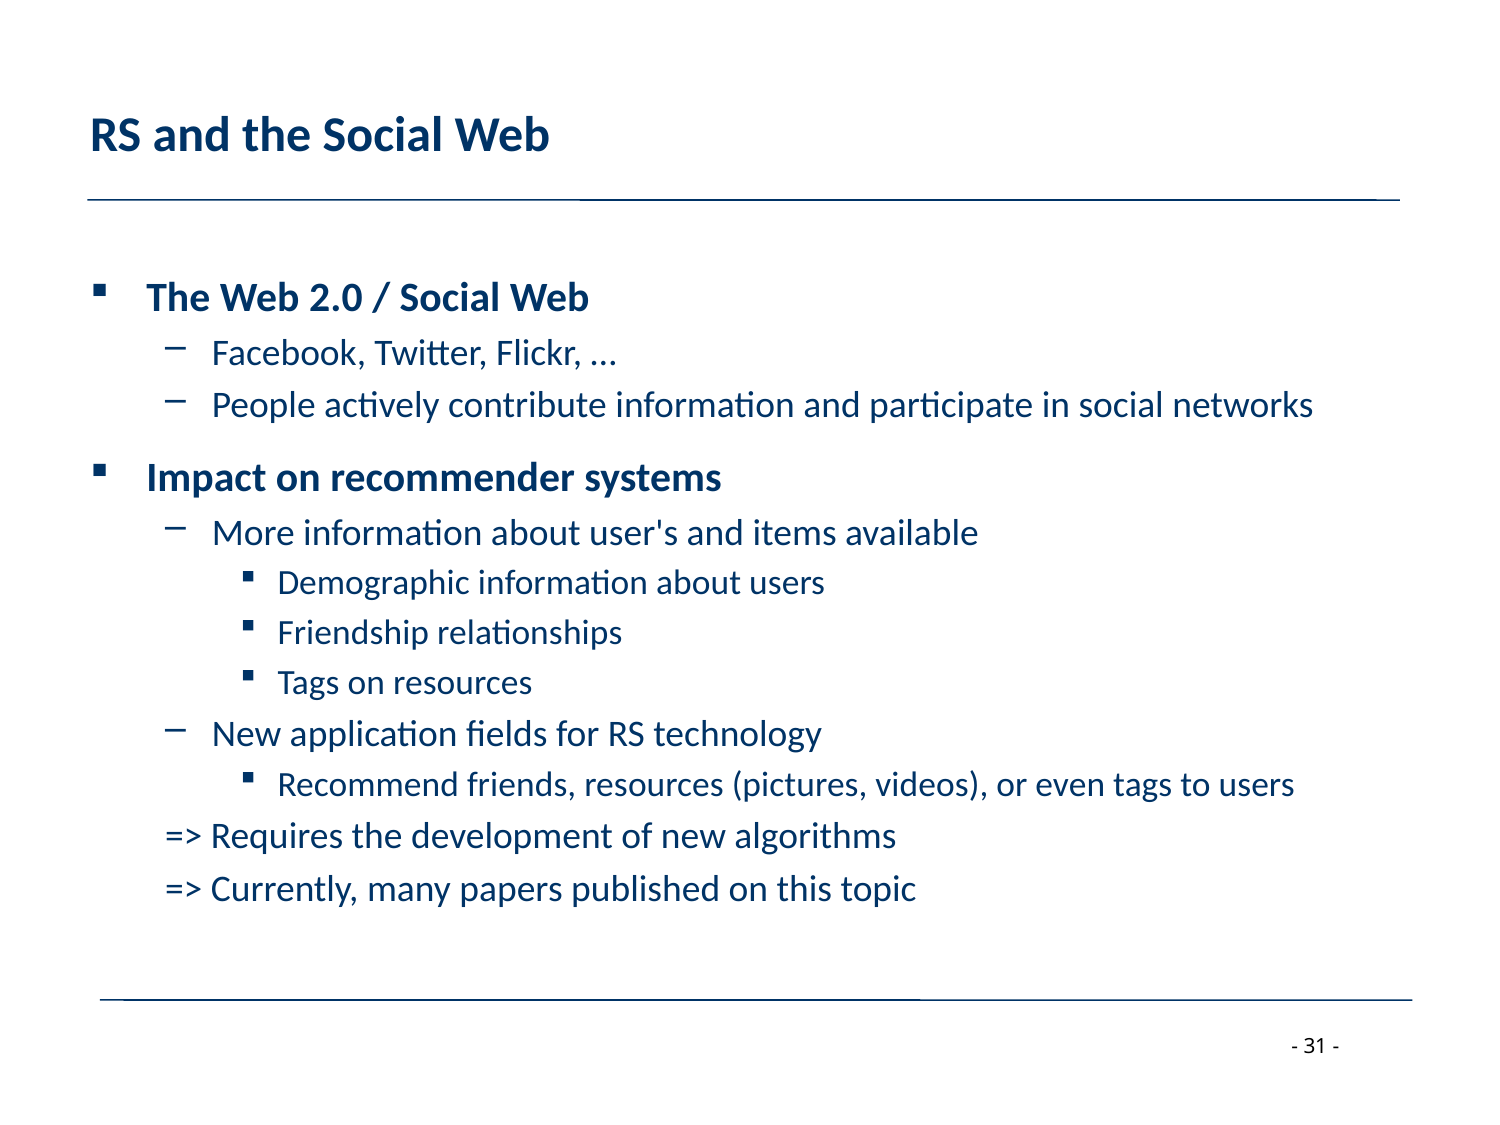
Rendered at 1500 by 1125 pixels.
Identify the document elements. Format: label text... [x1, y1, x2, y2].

title RS and the Social Web [75, 37, 1425, 225]
list The Web 2.0 / Social Web Facebook, Twitter, Flickr, … People actively contribute information and participate in social networks Impact on recommender systems More information about user's and items available Demographic information about users Friendship relationships Tags on resources New application fields for RS technology Recommend friends, resources (pictures, videos), or even tags to users => Requires the development of new algorithms => Currently, many papers published on this topic [75, 262, 1425, 1005]
